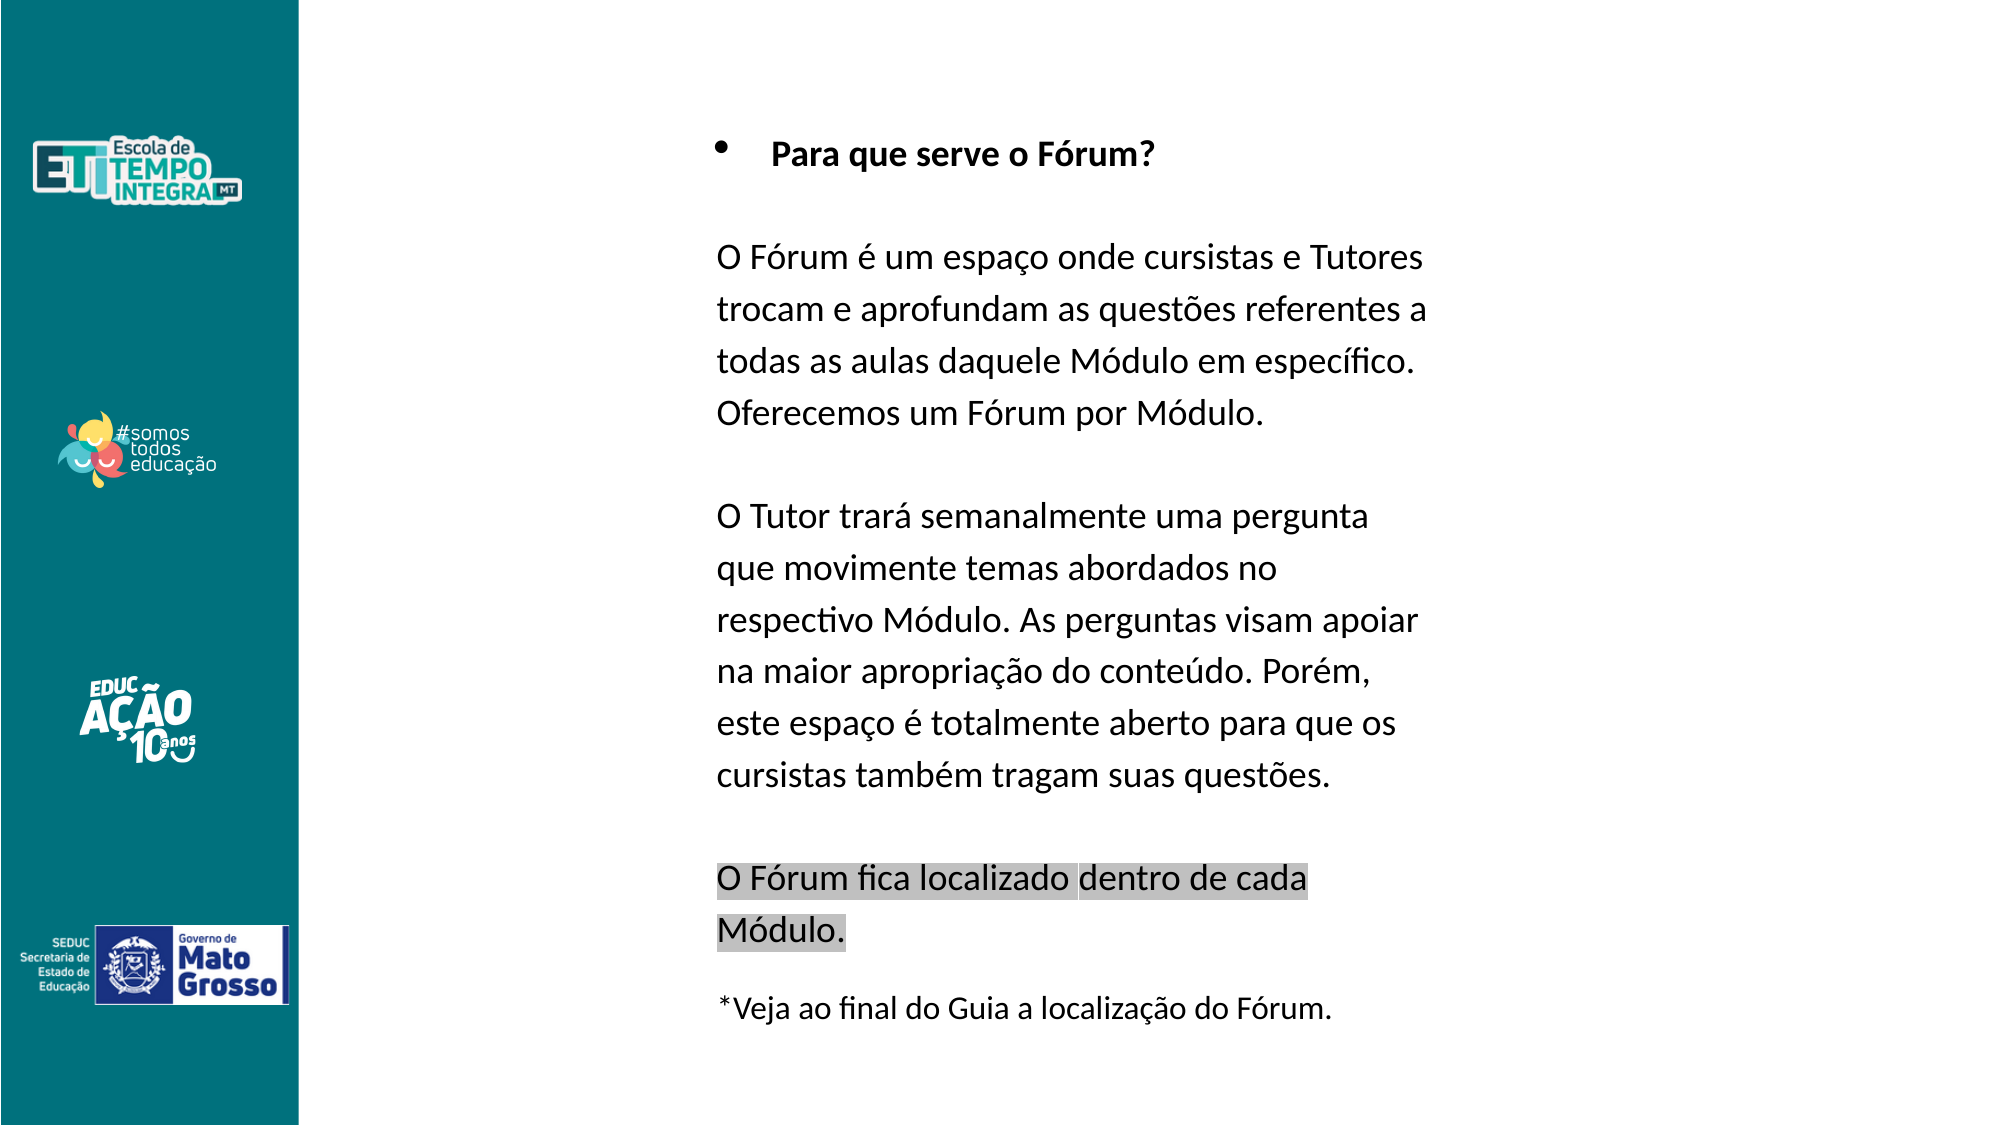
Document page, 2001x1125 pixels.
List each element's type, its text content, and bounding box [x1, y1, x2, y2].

picture [0, 925, 290, 1005]
picture [32, 131, 242, 210]
picture [79, 676, 196, 763]
text_box Para que serve o Fórum? O Fórum é um espaço onde cursistas e Tutores trocam e aprofundam as questões referentes a todas as aulas daquele Módulo em específico. Oferecemos um Fórum por Módulo. O Tutor trará semanalmente uma pergunta que movimente temas abordados no respectivo Módulo. As perguntas visam apoiar na maior apropriação do conteúdo. Porém, este espaço é totalmente aberto para que os cursistas também tragam suas questões. O Fórum fica localizado dentro de cada Módulo. *Veja ao final do Guia a localização do Fórum. [700, 114, 1454, 1034]
picture [42, 403, 231, 495]
